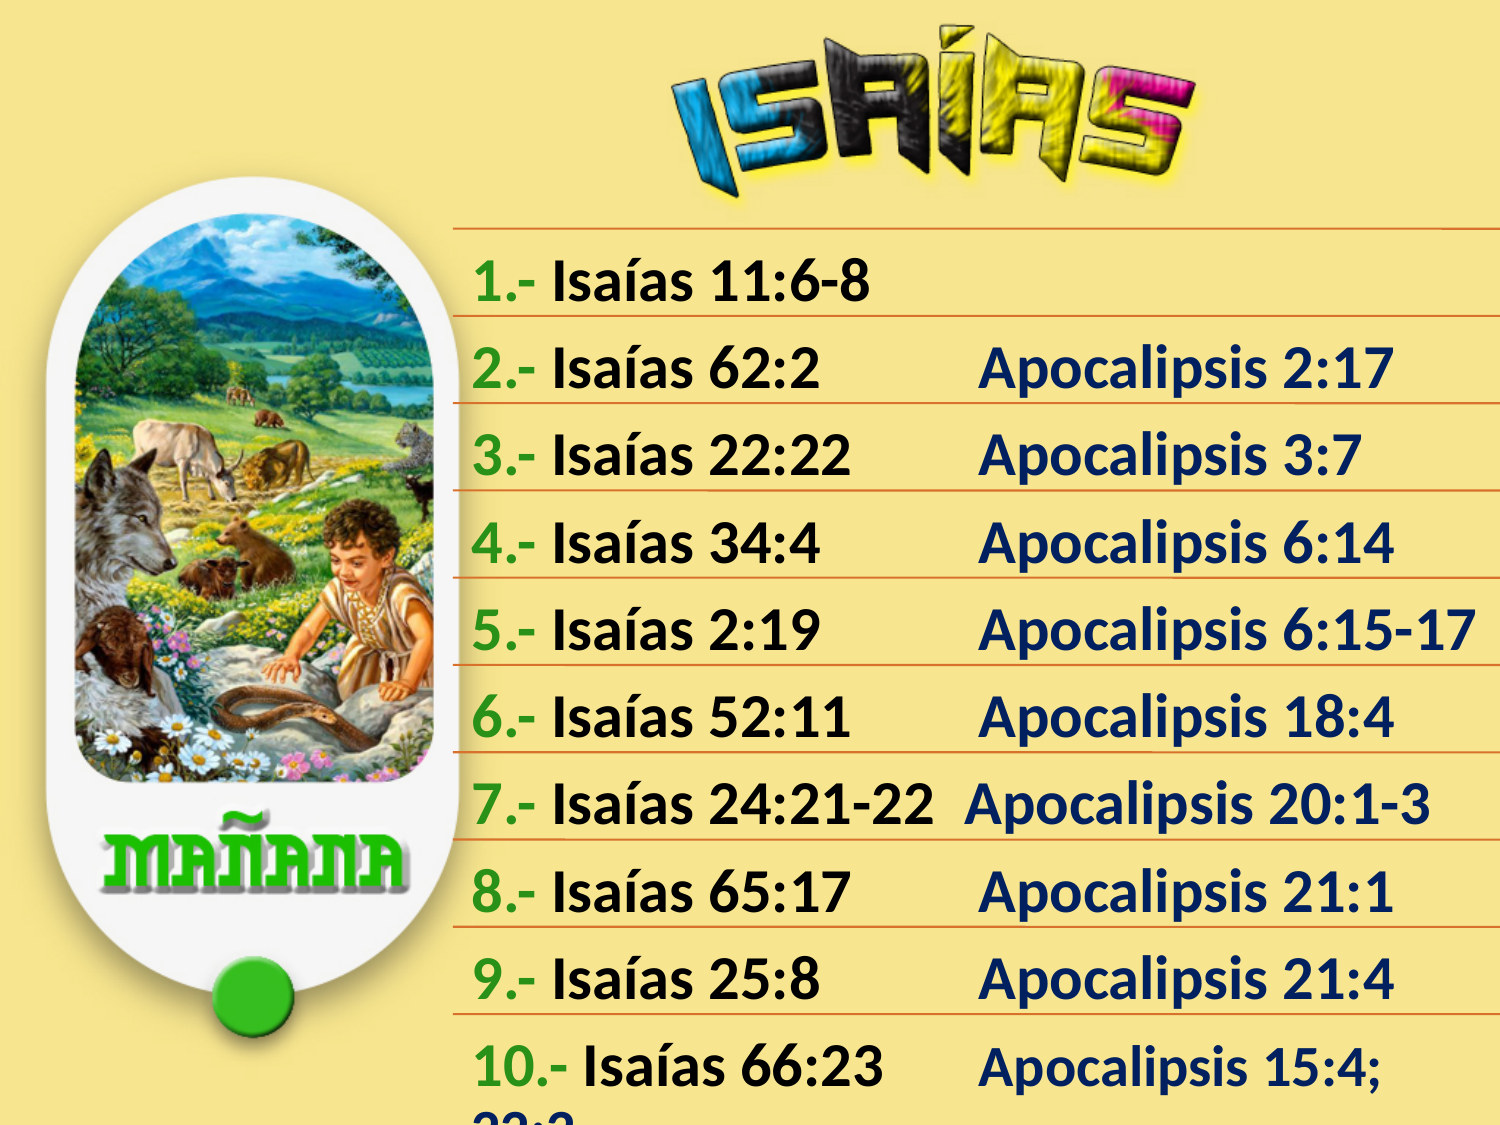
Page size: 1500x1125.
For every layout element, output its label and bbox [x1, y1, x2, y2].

picture [0, 0, 1500, 1125]
text_box [452, 228, 1500, 1102]
